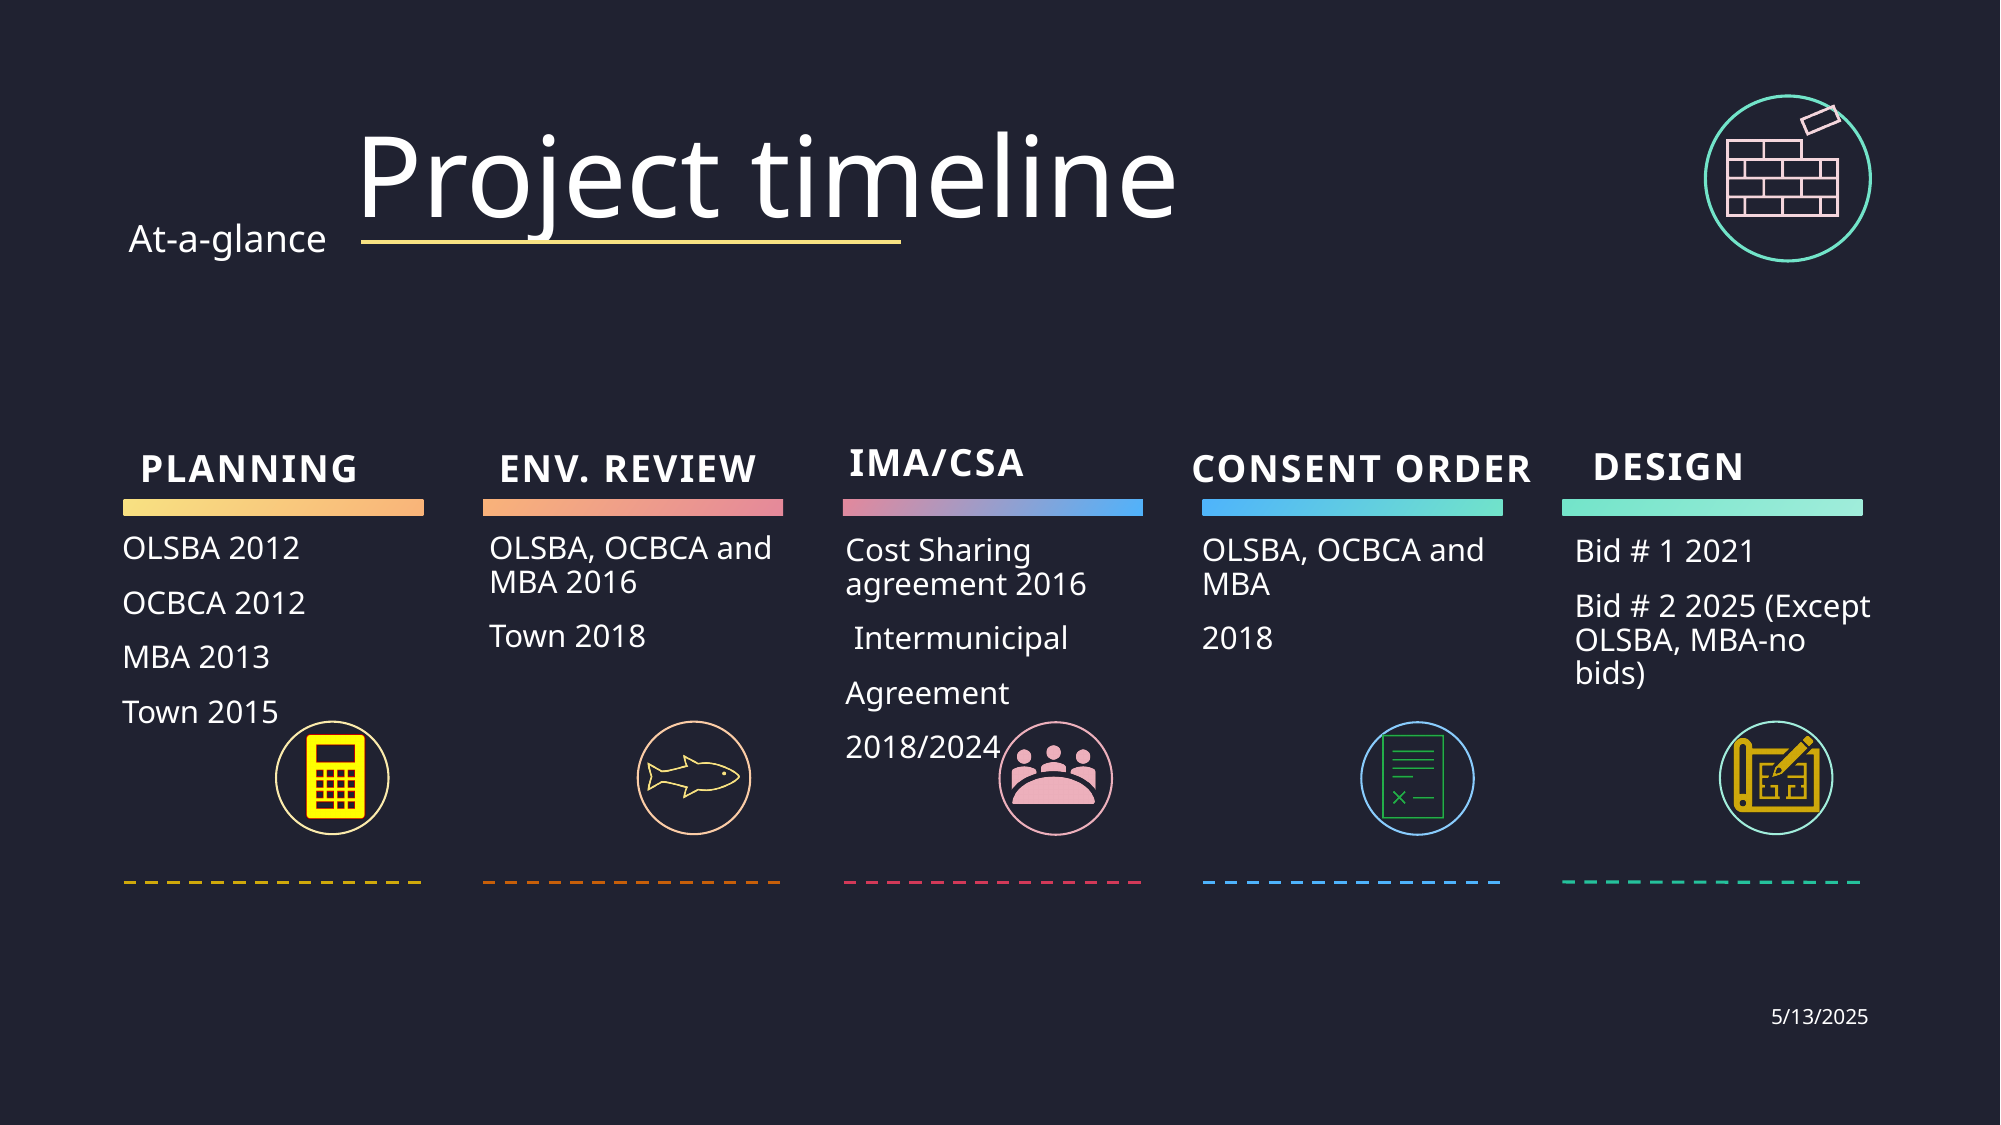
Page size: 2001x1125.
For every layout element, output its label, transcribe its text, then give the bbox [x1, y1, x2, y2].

list Env. Review [483, 450, 843, 513]
list OLSBA, OCBCA and MBA 2016 Town 2018 [474, 532, 802, 661]
list IMA/CSA [834, 443, 1162, 507]
picture [285, 726, 386, 827]
picture [1363, 726, 1464, 827]
list Bid # 1 2021 Bid # 2 2025 (Except OLSBA, MBA-no bids) [1559, 535, 1888, 664]
list Cost Sharing agreement 2016 Intermunicipal Agreement 2018/2024 [830, 534, 1158, 663]
picture [1003, 724, 1104, 825]
picture [1726, 724, 1827, 825]
picture [1707, 91, 1858, 242]
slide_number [1433, 996, 1884, 1057]
list Planning [124, 450, 453, 513]
title Project timeline [339, 68, 1827, 249]
list OLSBA 2012 OCBCA 2012 MBA 2013 Town 2015 [107, 532, 435, 661]
picture [643, 726, 744, 827]
list Consent order [1176, 450, 1578, 513]
list At-a-glance [101, 220, 1589, 305]
list OLSBA, OCBCA and MBA 2018 [1186, 534, 1515, 663]
list Design [1577, 440, 1905, 504]
